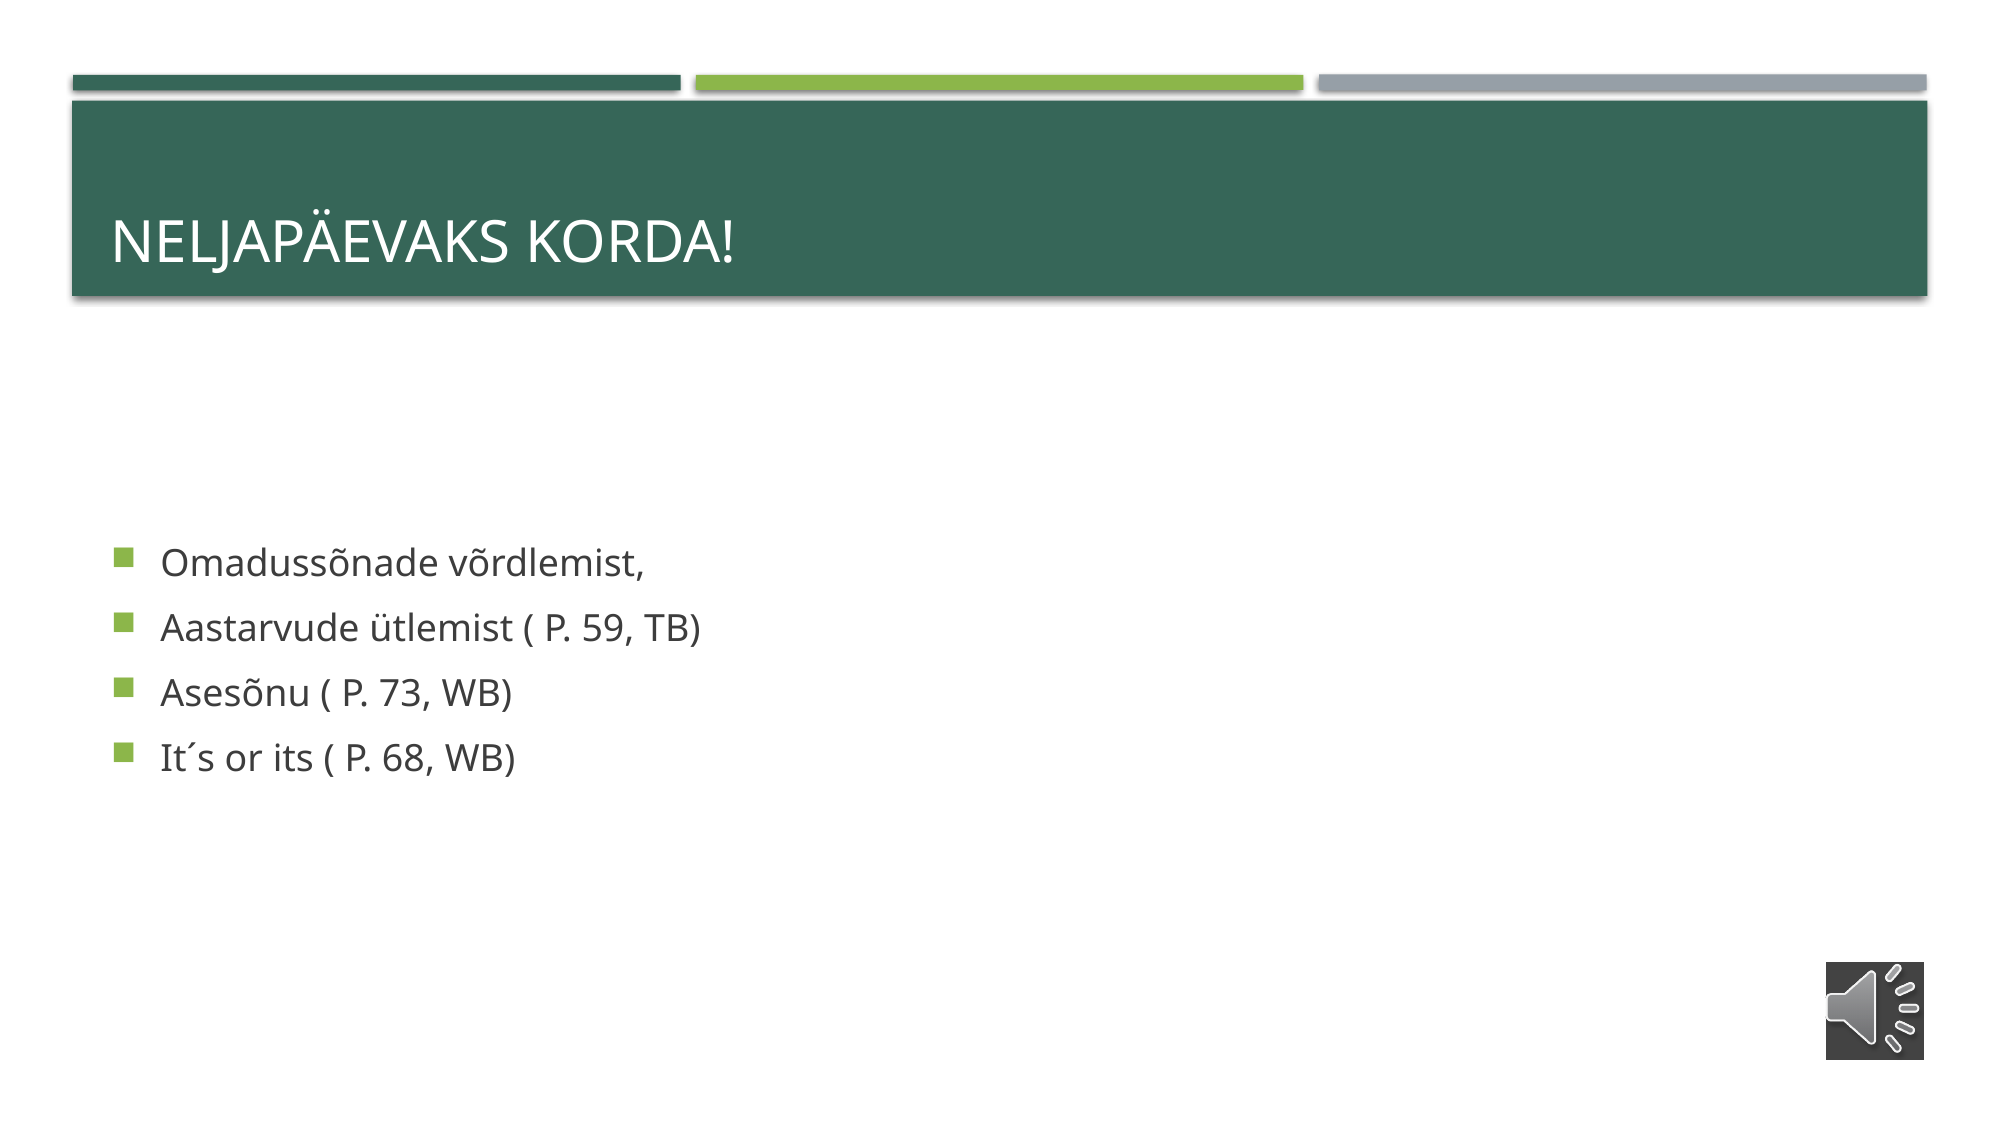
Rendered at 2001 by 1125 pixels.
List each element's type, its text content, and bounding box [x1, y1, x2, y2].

list Omadussõnade võrdlemist, Aastarvude ütlemist ( P. 59, TB) Asesõnu ( P. 73, WB) It´s or its ( P. 68, WB) [95, 357, 1905, 962]
title Neljapäevaks korda! [95, 115, 1905, 282]
picture [1824, 960, 1926, 1062]
